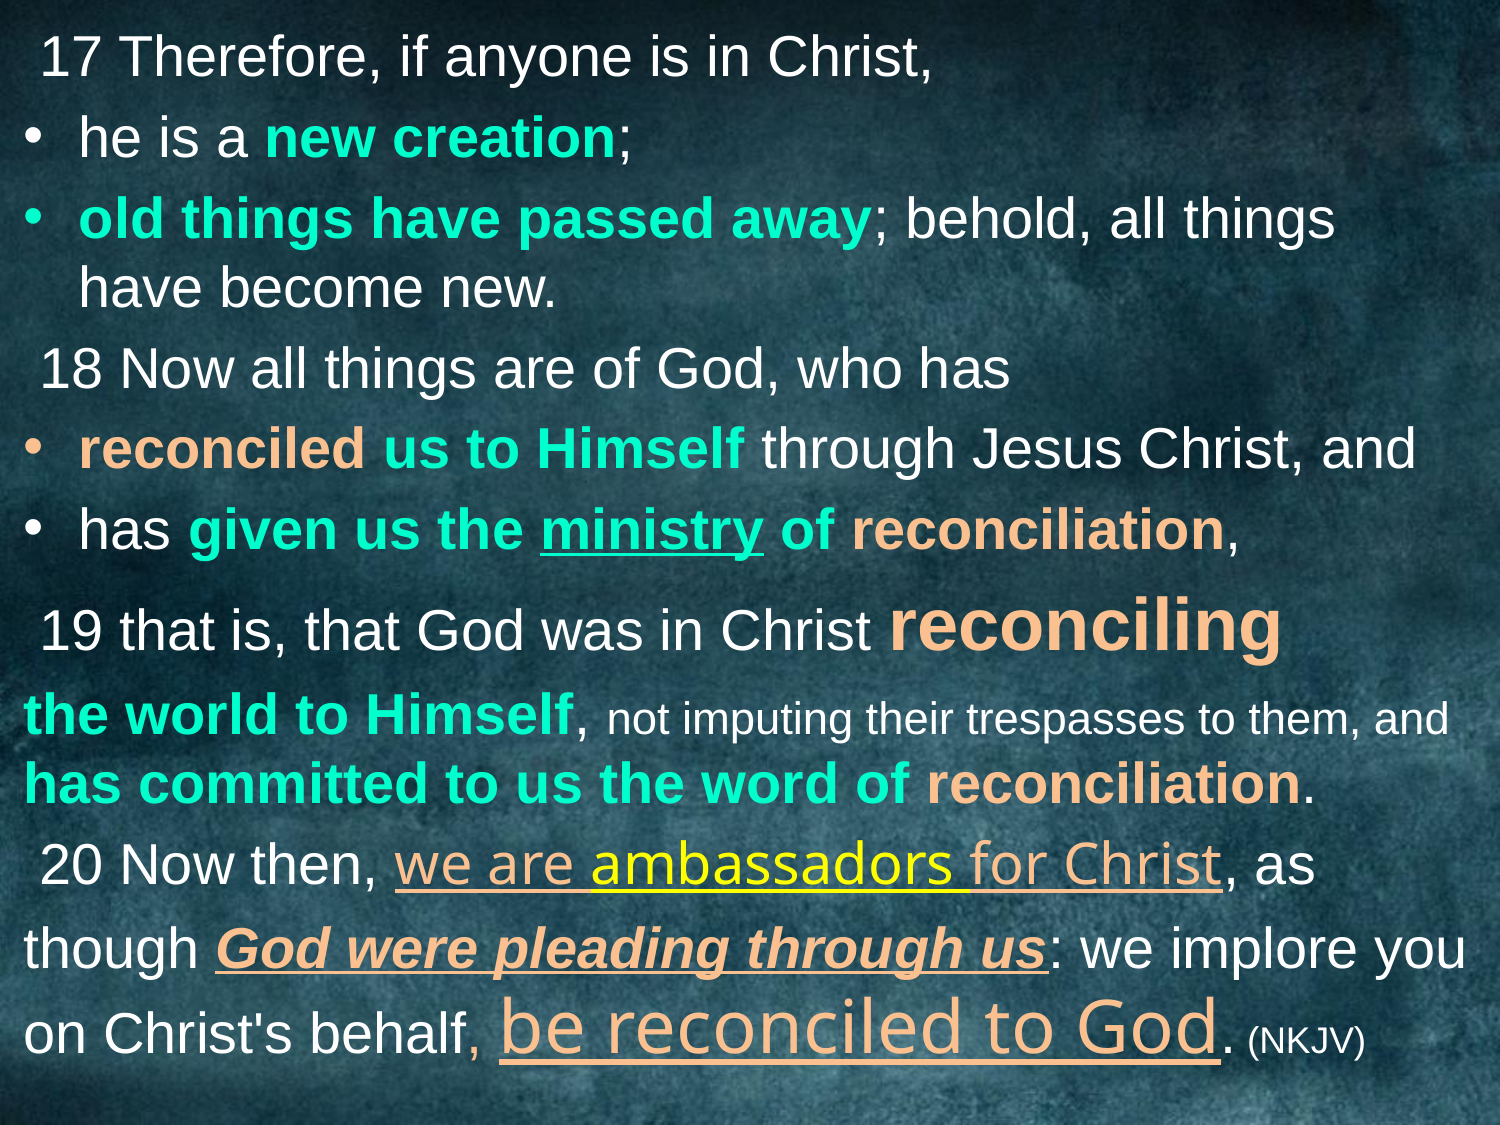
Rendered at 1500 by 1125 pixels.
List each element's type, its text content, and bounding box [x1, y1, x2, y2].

picture [0, 0, 1500, 1125]
list 17 Therefore, if anyone is in Christ, he is a new creation; old things have passed away; behold, all things have become new. 18 Now all things are of God, who has reconciled us to Himself through Jesus Christ, and has given us the ministry of reconciliation, 19 that is, that God was in Christ reconciling the world to Himself, not imputing their trespasses to them, and has committed to us the word of reconciliation. 20 Now then, we are ambassadors for Christ, as though God were pleading through us: we implore you on Christ's behalf, be reconciled to God. (NKJV) [8, 11, 1487, 1125]
